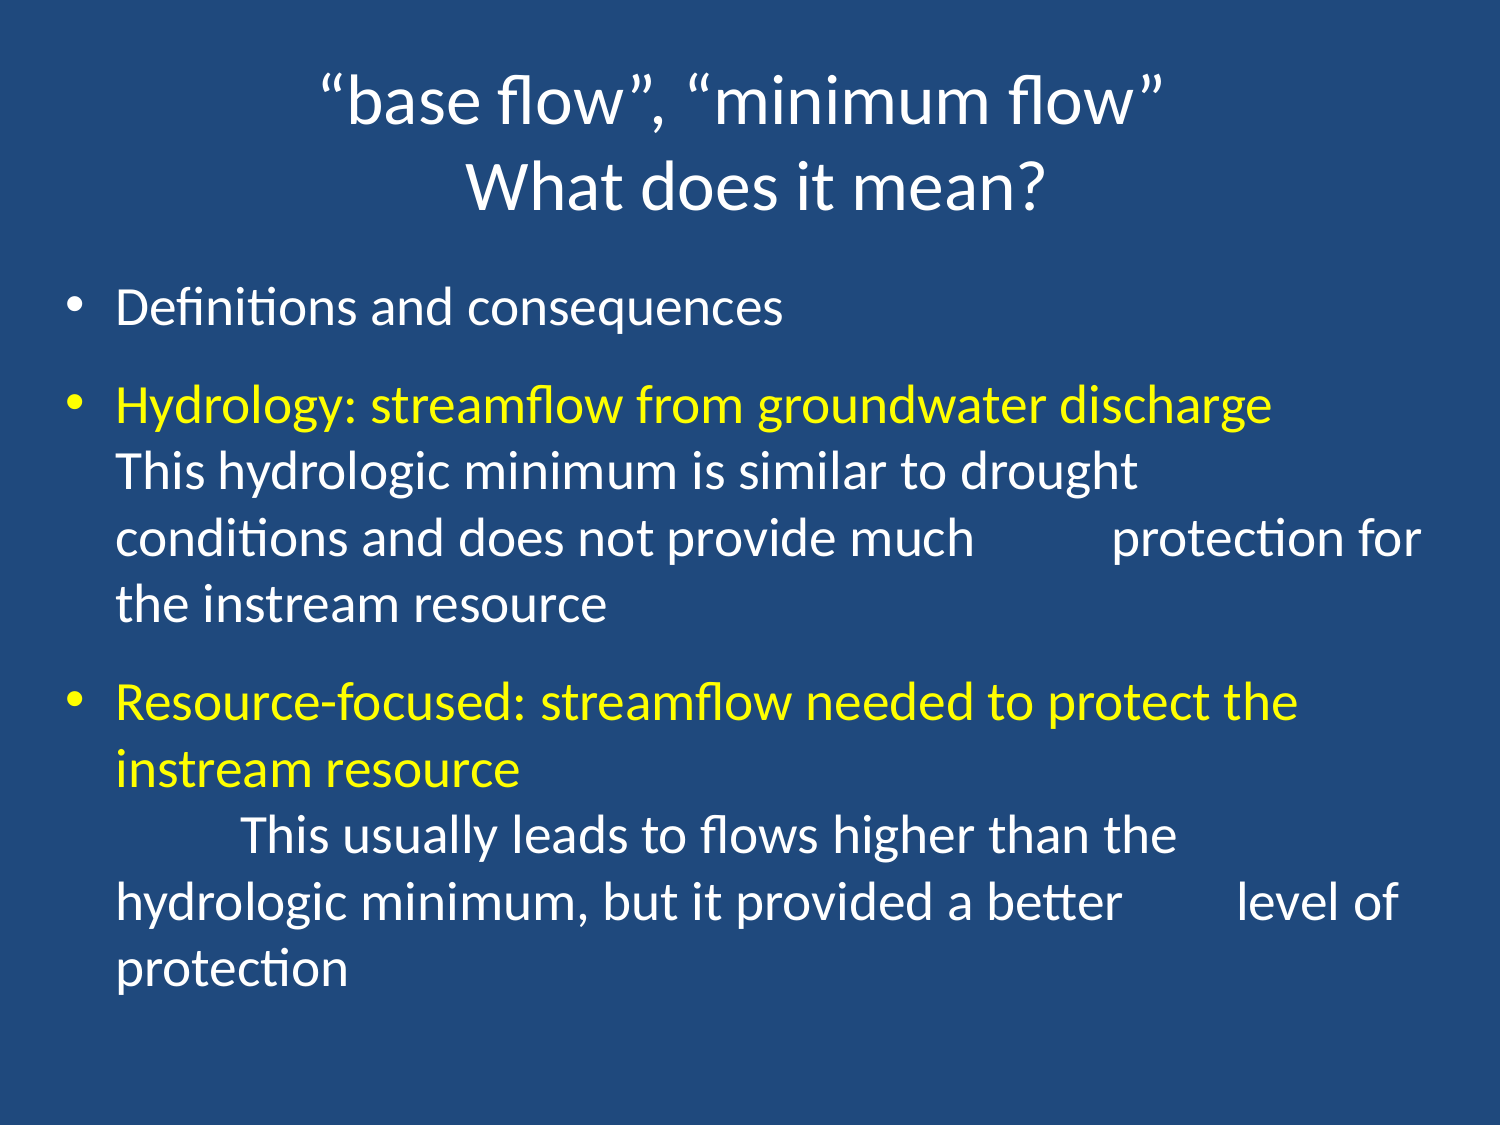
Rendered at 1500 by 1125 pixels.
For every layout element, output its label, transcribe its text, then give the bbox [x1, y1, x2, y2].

list Definitions and consequences Hydrology: streamflow from groundwater discharge This hydrologic minimum is similar to drought conditions and does not provide much protection for the instream resource Resource-focused: streamflow needed to protect the instream resource This usually leads to flows higher than the hydrologic minimum, but it provided a better level of protection [50, 262, 1463, 1005]
title “base flow”, “minimum flow” What does it mean? [75, 45, 1425, 233]
